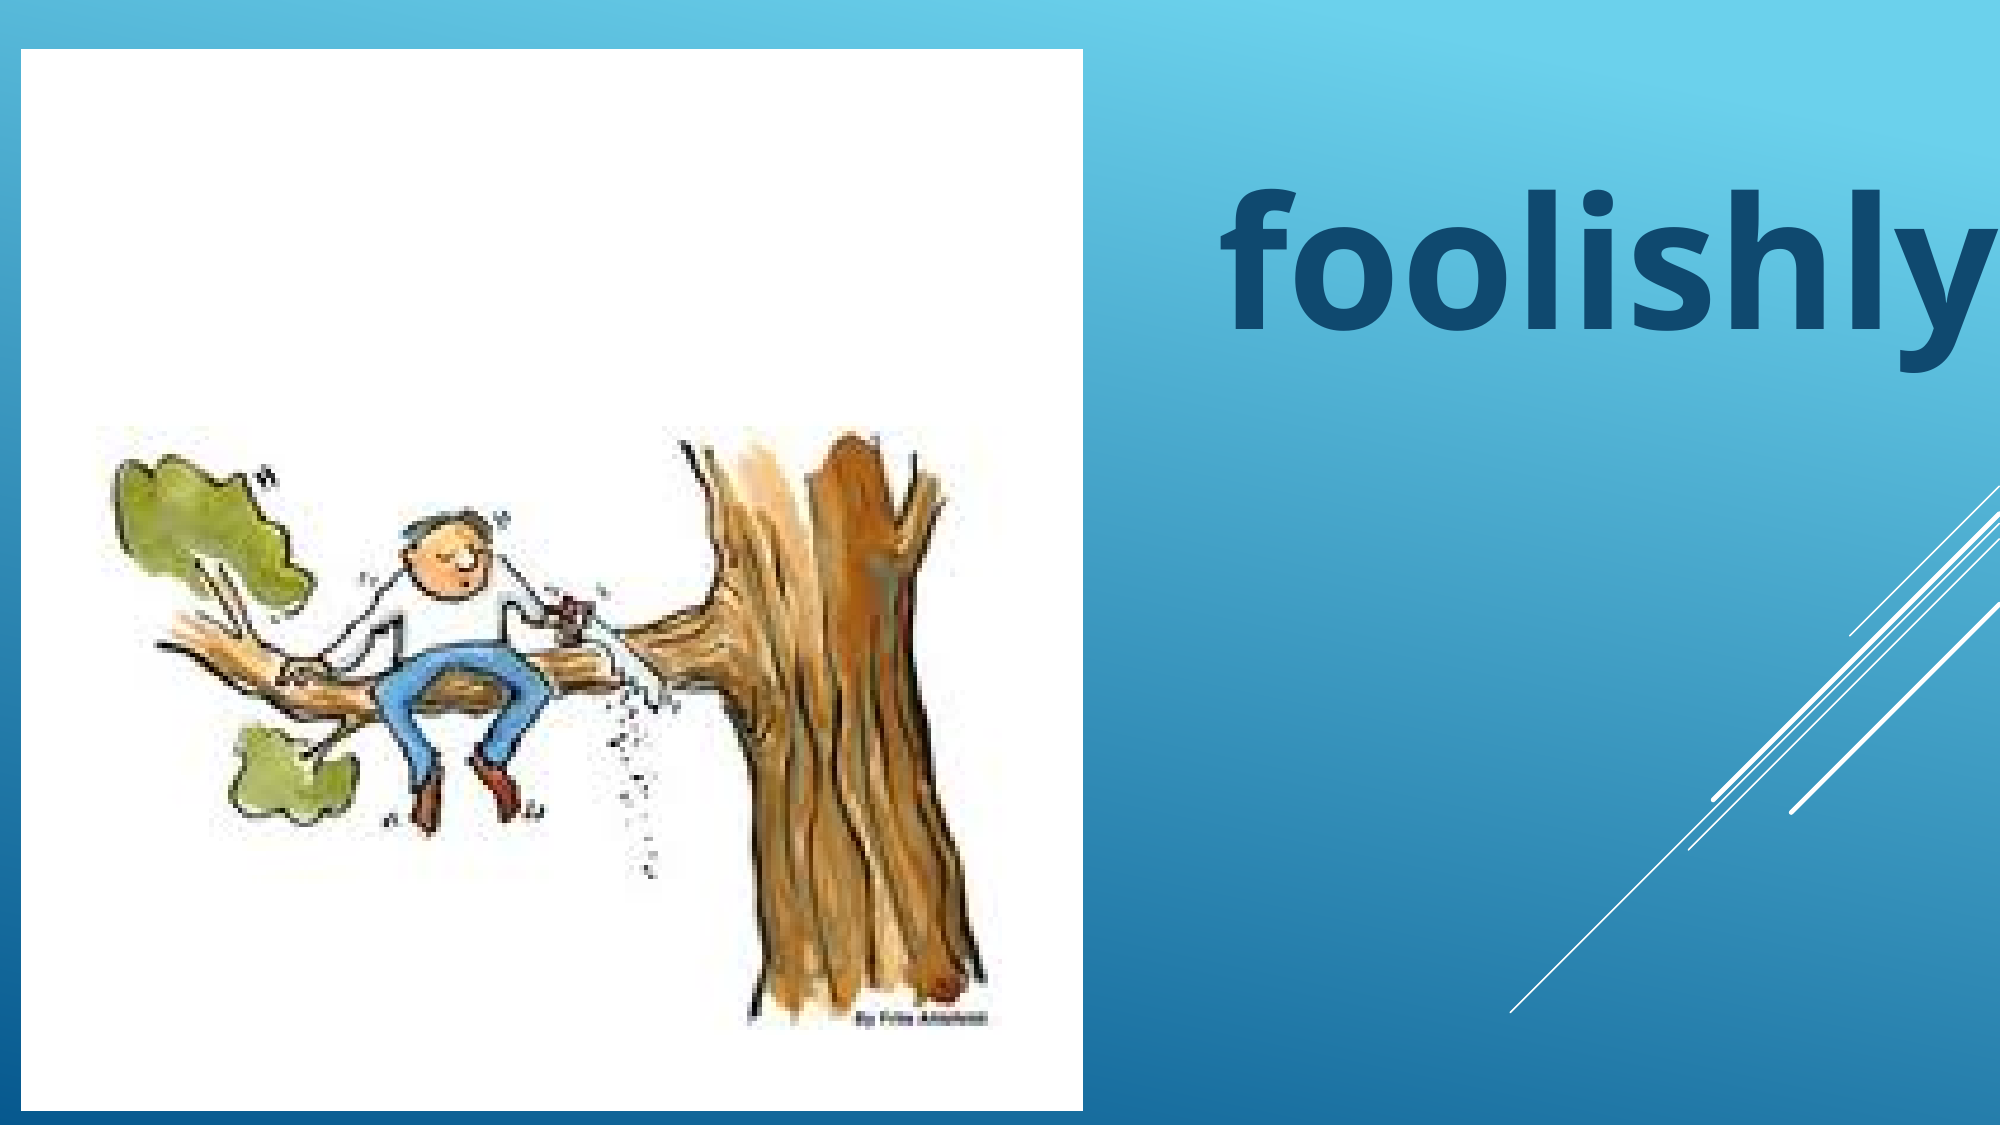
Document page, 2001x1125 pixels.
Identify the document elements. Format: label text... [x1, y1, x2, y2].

list foolishly [1202, 139, 2000, 347]
picture [21, 49, 1083, 1111]
